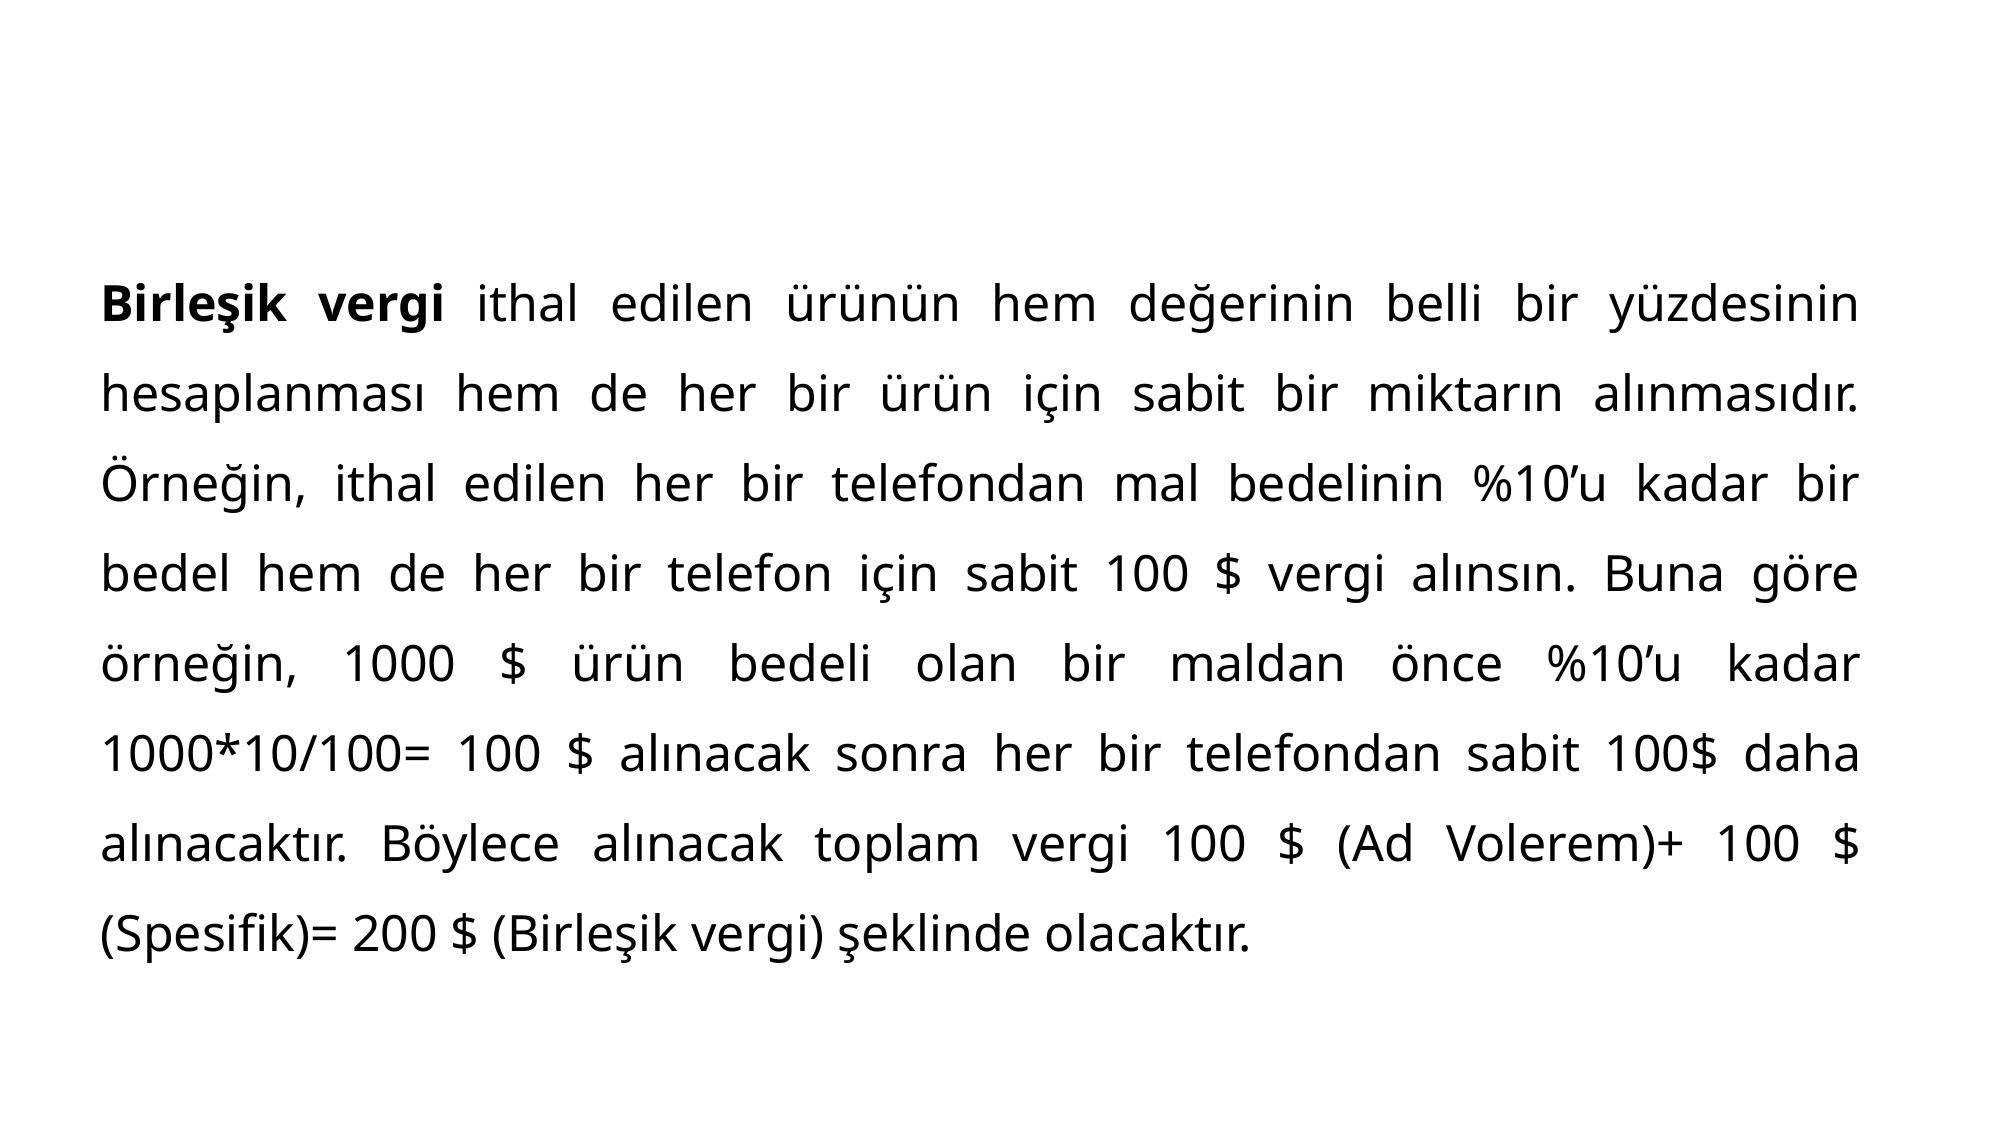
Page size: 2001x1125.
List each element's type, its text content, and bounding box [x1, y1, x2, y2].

text_box Birleşik vergi ithal edilen ürünün hem değerinin belli bir yüzdesinin hesaplanması hem de her bir ürün için sabit bir miktarın alınmasıdır. Örneğin, ithal edilen her bir telefondan mal bedelinin %10’u kadar bir bedel hem de her bir telefon için sabit 100 $ vergi alınsın. Buna göre örneğin, 1000 $ ürün bedeli olan bir maldan önce %10’u kadar 1000*10/100= 100 $ alınacak sonra her bir telefondan sabit 100$ daha alınacaktır. Böylece alınacak toplam vergi 100 $ (Ad Volerem)+ 100 $ (Spesifik)= 200 $ (Birleşik vergi) şeklinde olacaktır. [85, 233, 1877, 969]
